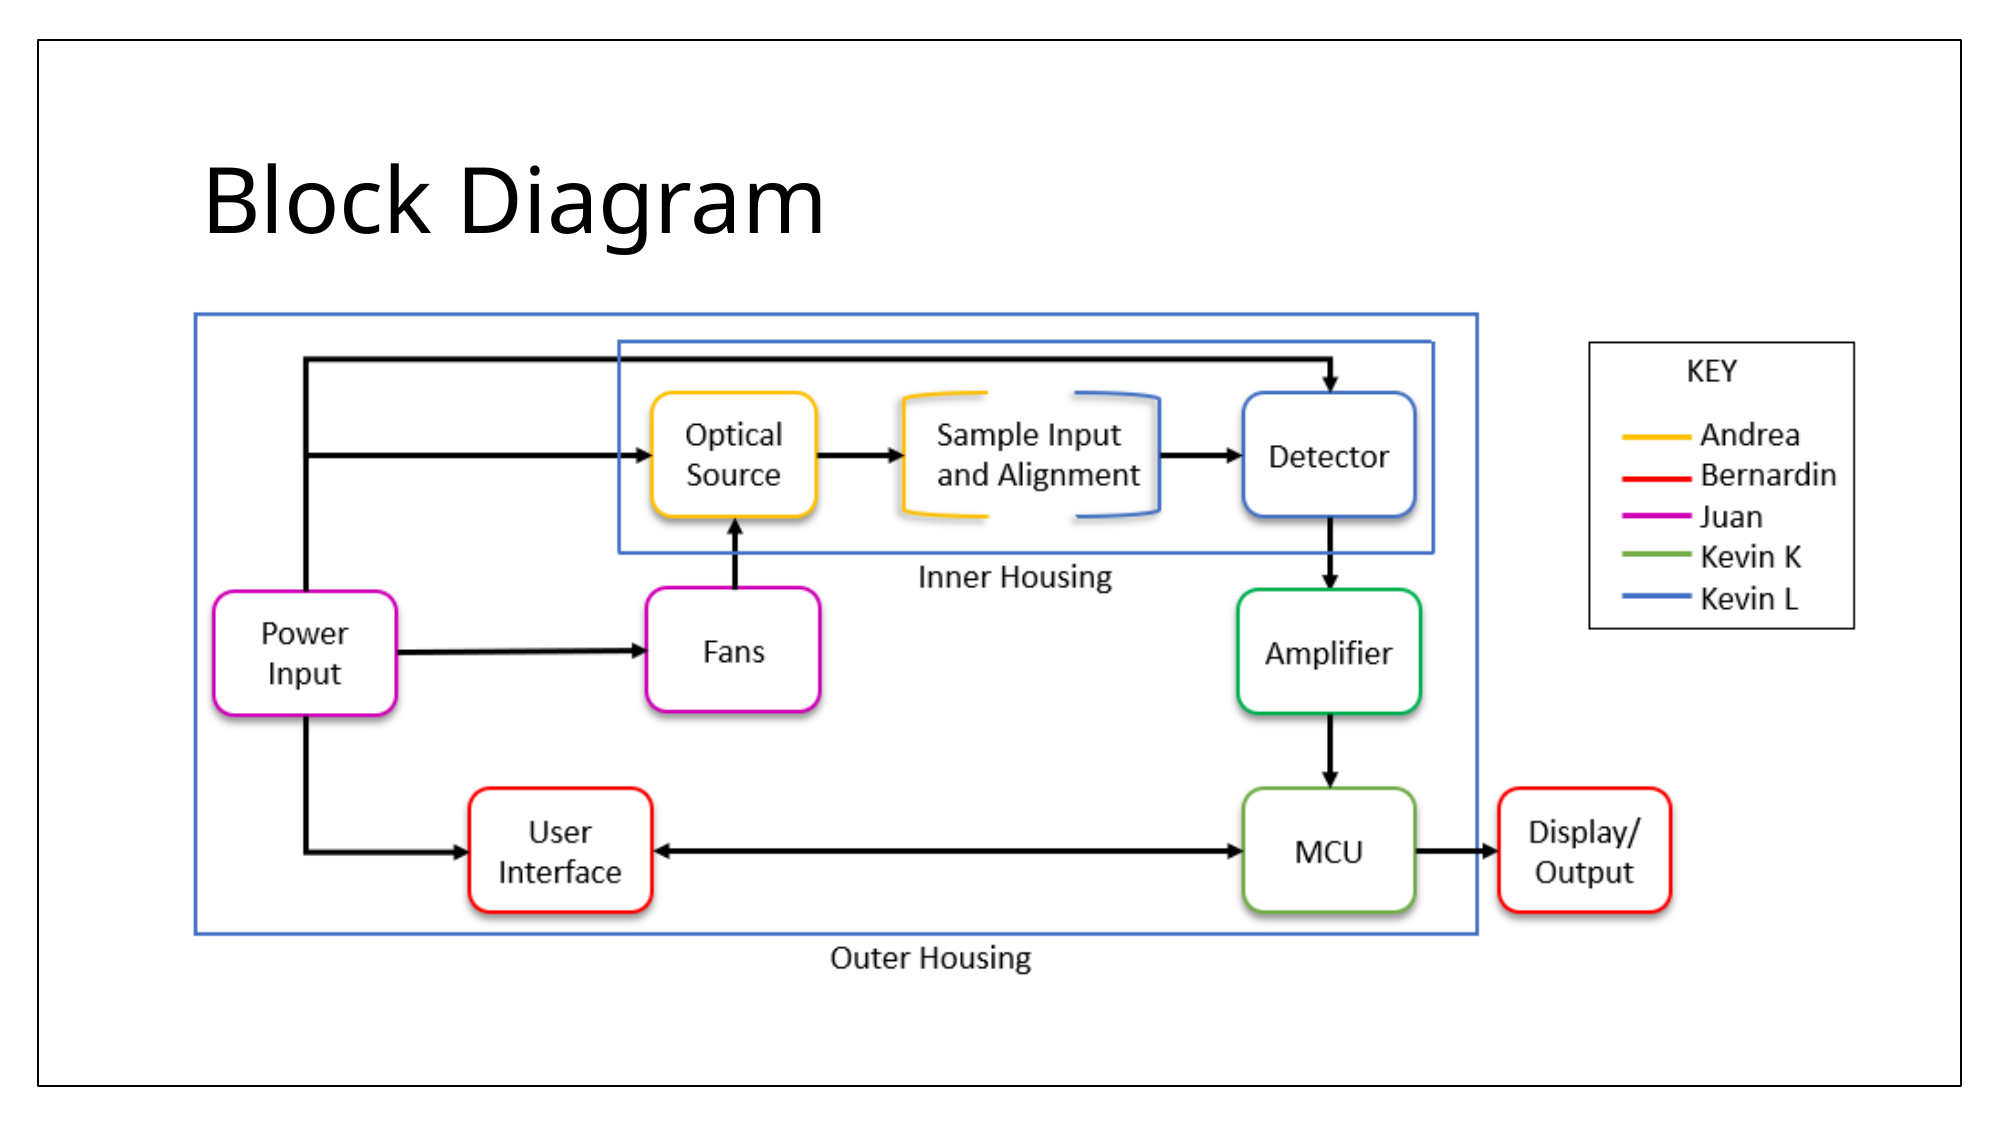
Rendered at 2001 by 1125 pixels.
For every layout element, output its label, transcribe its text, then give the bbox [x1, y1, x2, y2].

title Block Diagram [186, 92, 1807, 300]
picture [185, 300, 1882, 981]
